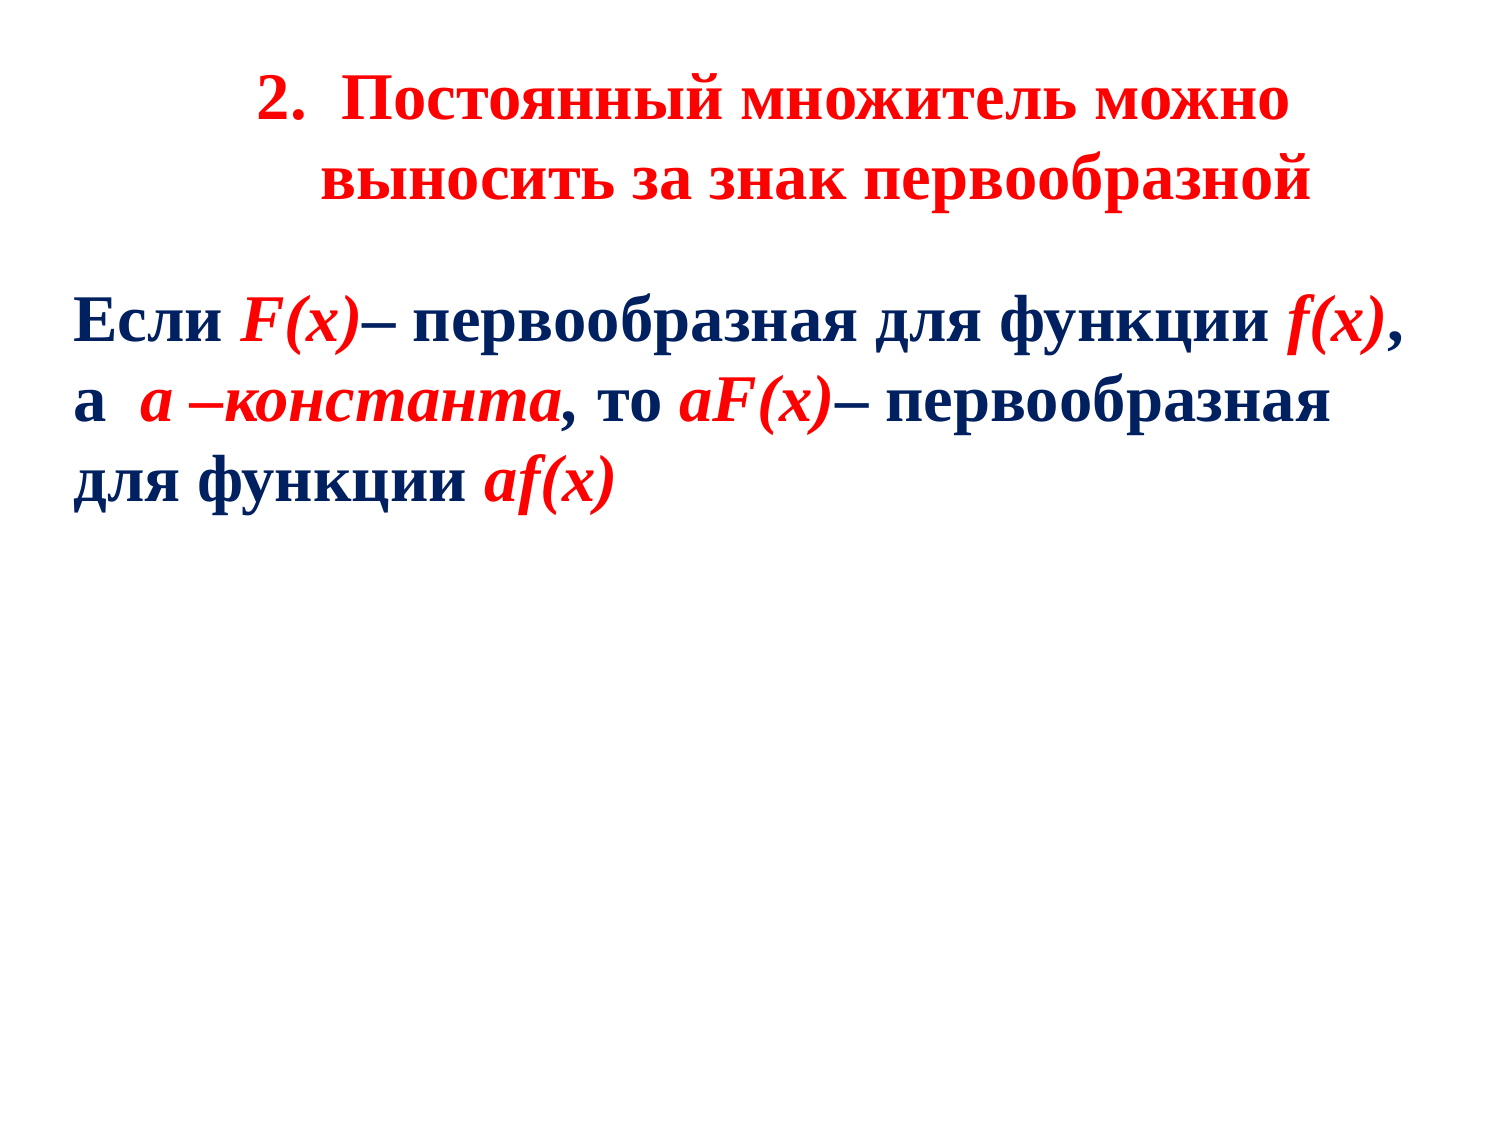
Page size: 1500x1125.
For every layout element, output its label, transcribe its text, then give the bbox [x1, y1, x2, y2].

text_box Если F(x)– первообразная для функции f(x), а а –константа, то аF(x)– первообразная для функции аf(x) [58, 267, 1442, 522]
text_box Постоянный множитель можно выносить за знак первообразной [147, 45, 1402, 220]
